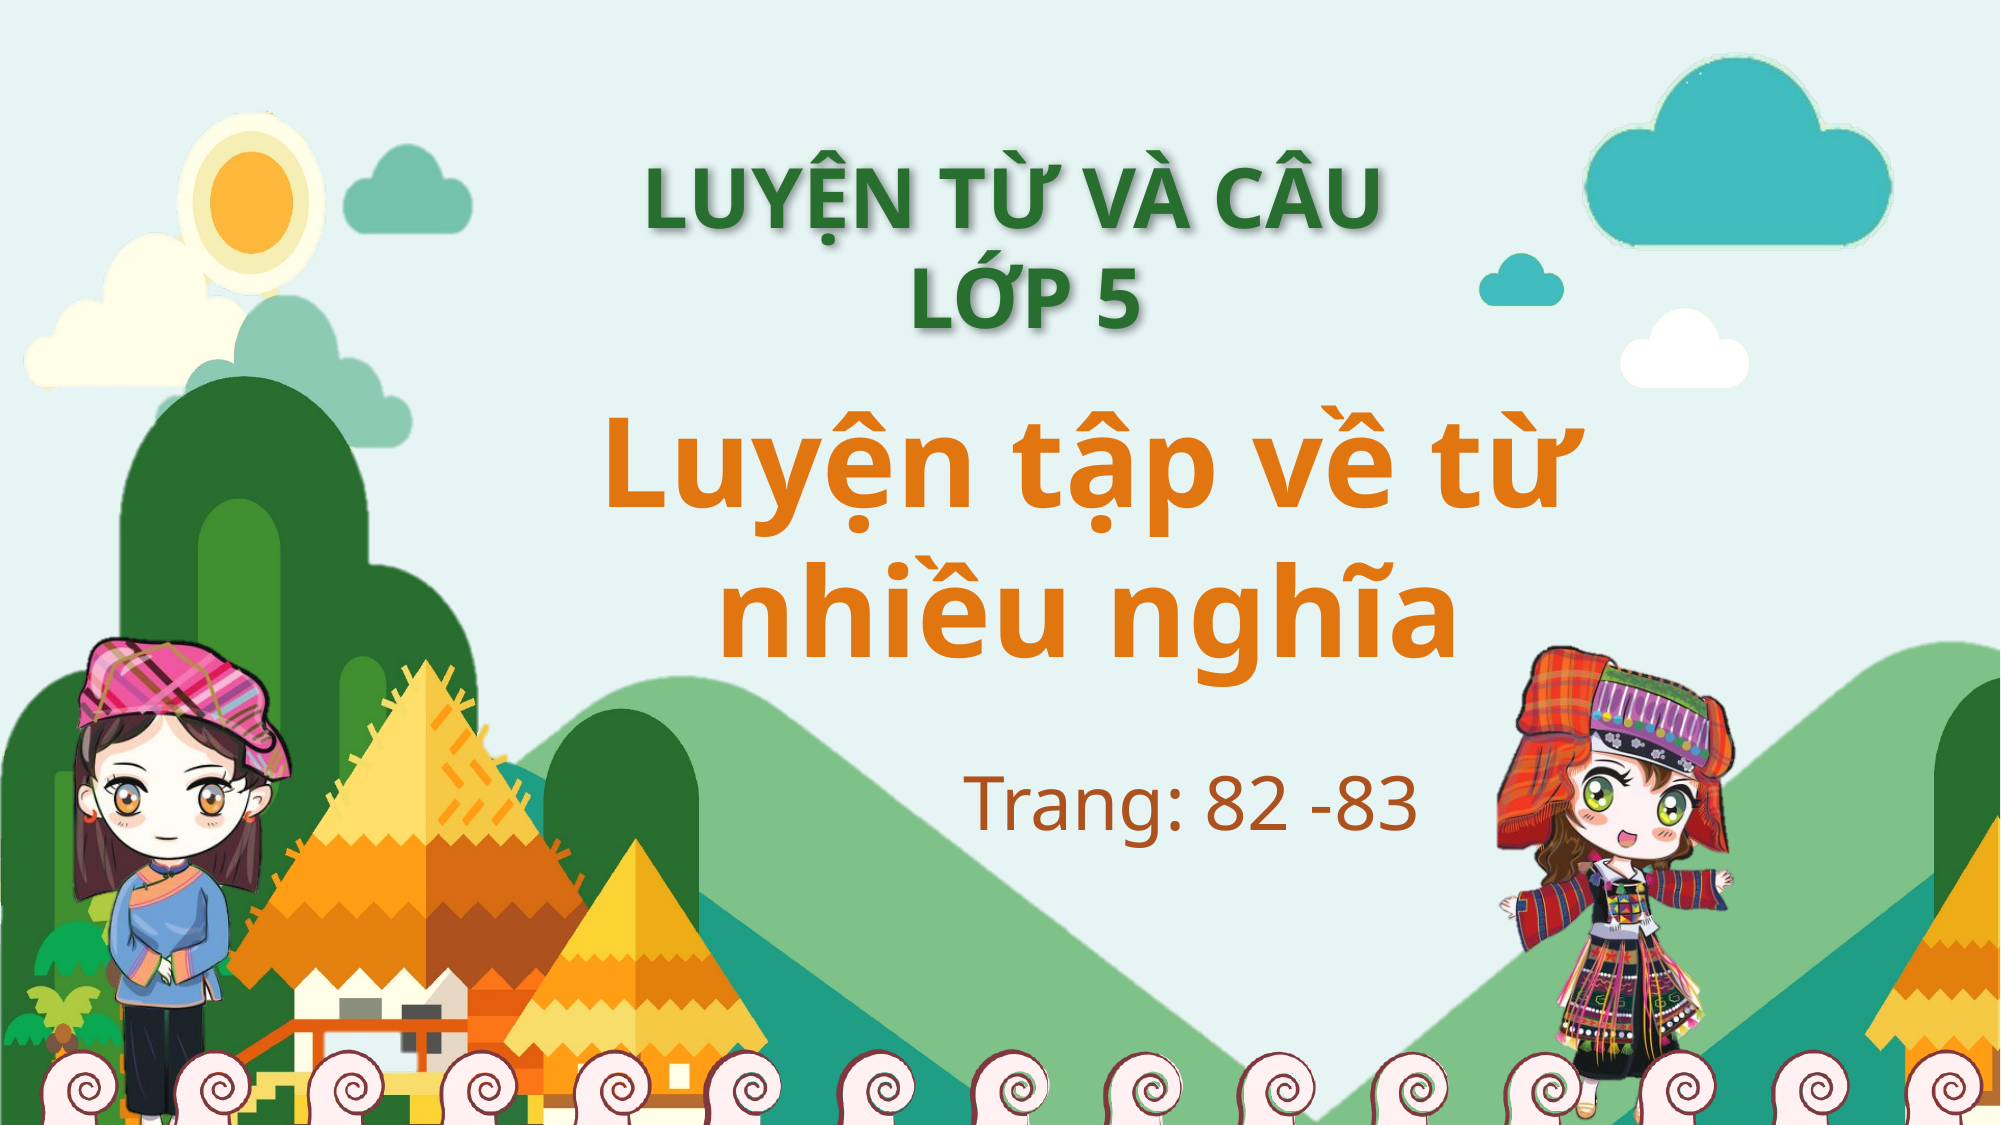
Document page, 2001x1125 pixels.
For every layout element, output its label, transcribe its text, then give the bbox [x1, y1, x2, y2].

text_box Luyện tập về từ nhiều nghĩa [410, 374, 1769, 690]
text_box LUYỆN TỪ VÀ CÂU LỚP 5 [0, 137, 2000, 353]
picture [0, 0, 2001, 1125]
text_box Trang: 82 -83 [765, 747, 1462, 853]
